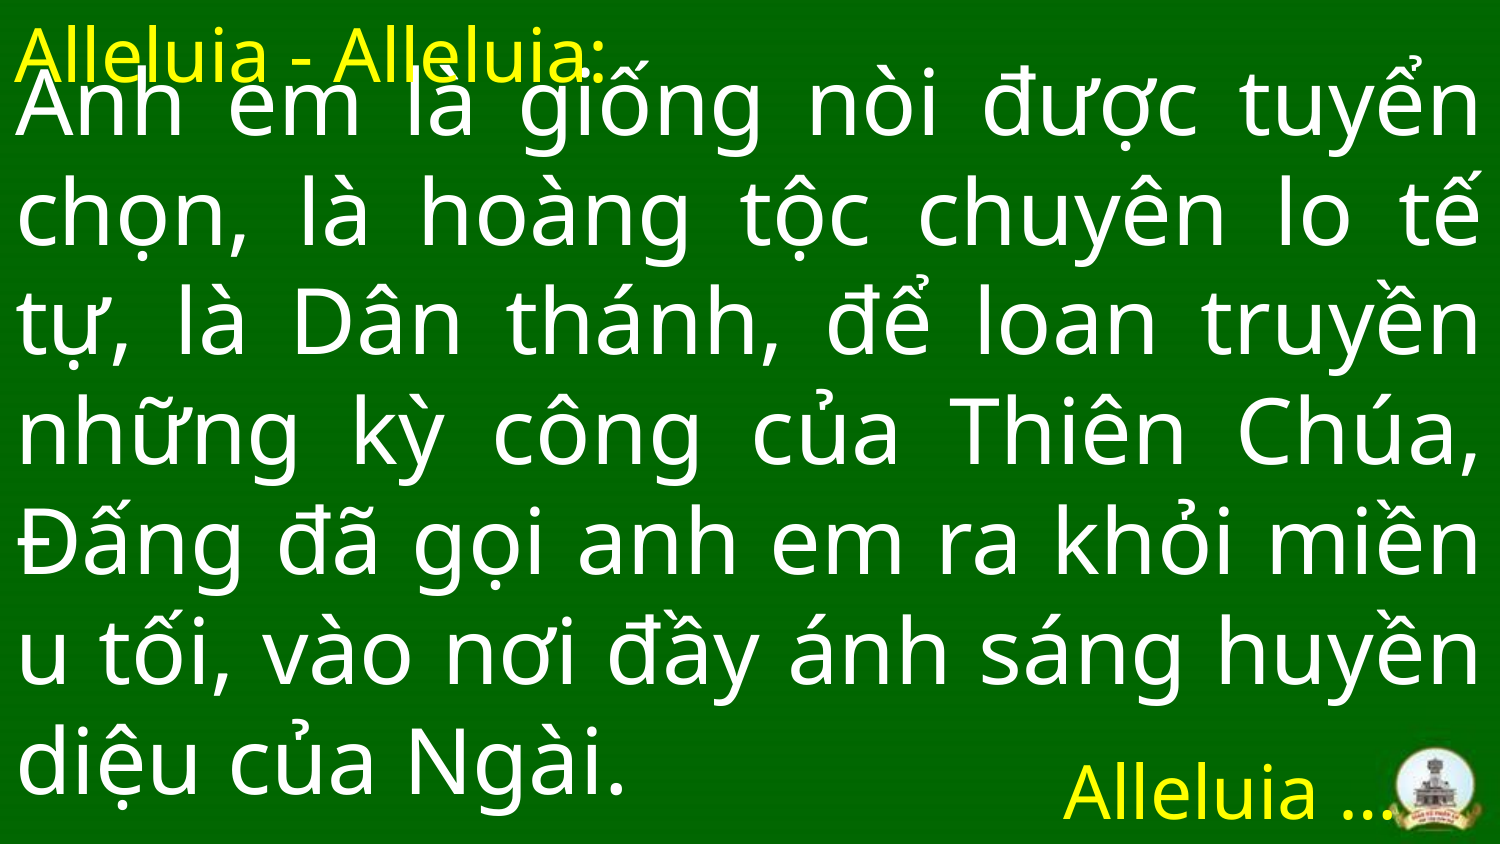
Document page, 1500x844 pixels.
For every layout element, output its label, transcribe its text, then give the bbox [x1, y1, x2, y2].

picture [0, 735, 1500, 844]
text_box Alleluia - Alleluia: [0, 0, 638, 105]
title Anh em là giống nòi được tuyển chọn, là hoàng tộc chuyên lo tế tự, là Dân thánh, để loan truyền những kỳ công của Thiên Chúa, Đấng đã gọi anh em ra khỏi miền u tối, vào nơi đầy ánh sáng huyền diệu của Ngài. [0, 121, 1500, 735]
picture [0, 0, 1500, 121]
text_box Alleluia … [1049, 737, 1413, 843]
